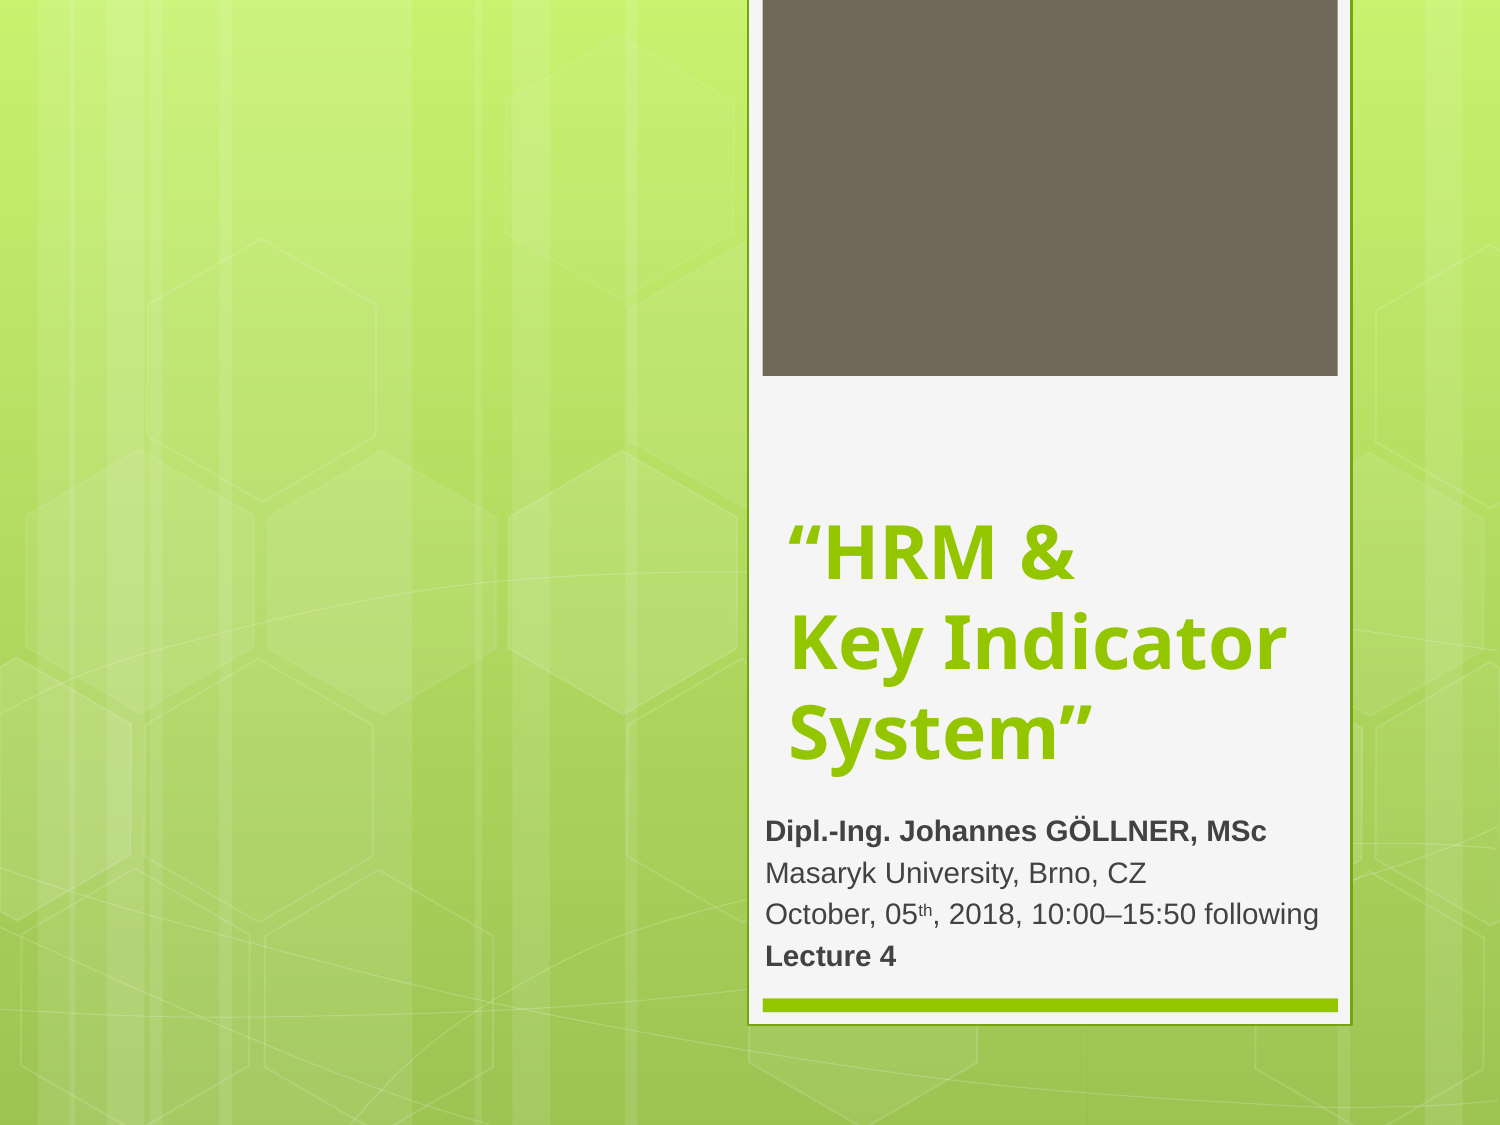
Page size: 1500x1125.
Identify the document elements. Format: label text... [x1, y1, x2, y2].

subtitle Dipl.-Ing. Johannes GÖLLNER, MSc Masaryk University, Brno, CZ October, 05th, 2018, 10:00–15:50 following Lecture 4 [750, 804, 1353, 1011]
title “HRM & Key Indicator System” [773, 397, 1318, 783]
